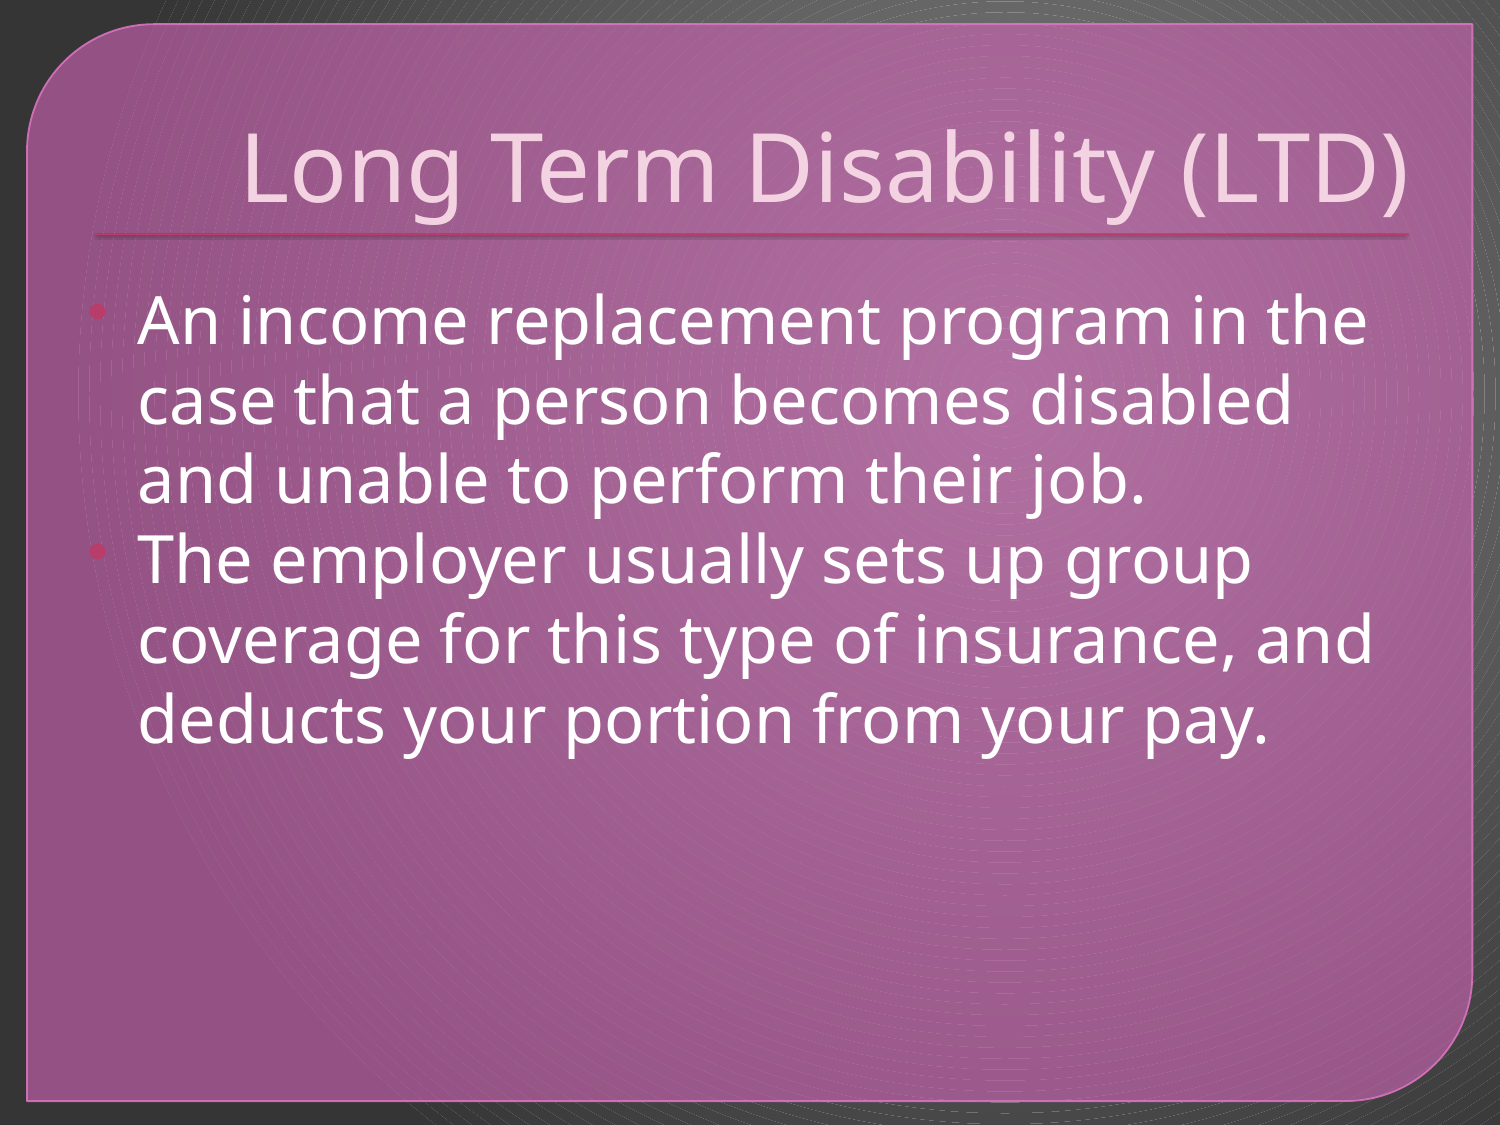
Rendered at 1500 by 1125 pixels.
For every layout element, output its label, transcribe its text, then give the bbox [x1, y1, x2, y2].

title Long Term Disability (LTD) [75, 41, 1425, 230]
list An income replacement program in the case that a person becomes disabled and unable to perform their job. The employer usually sets up group coverage for this type of insurance, and deducts your portion from your pay. [75, 270, 1425, 1013]
